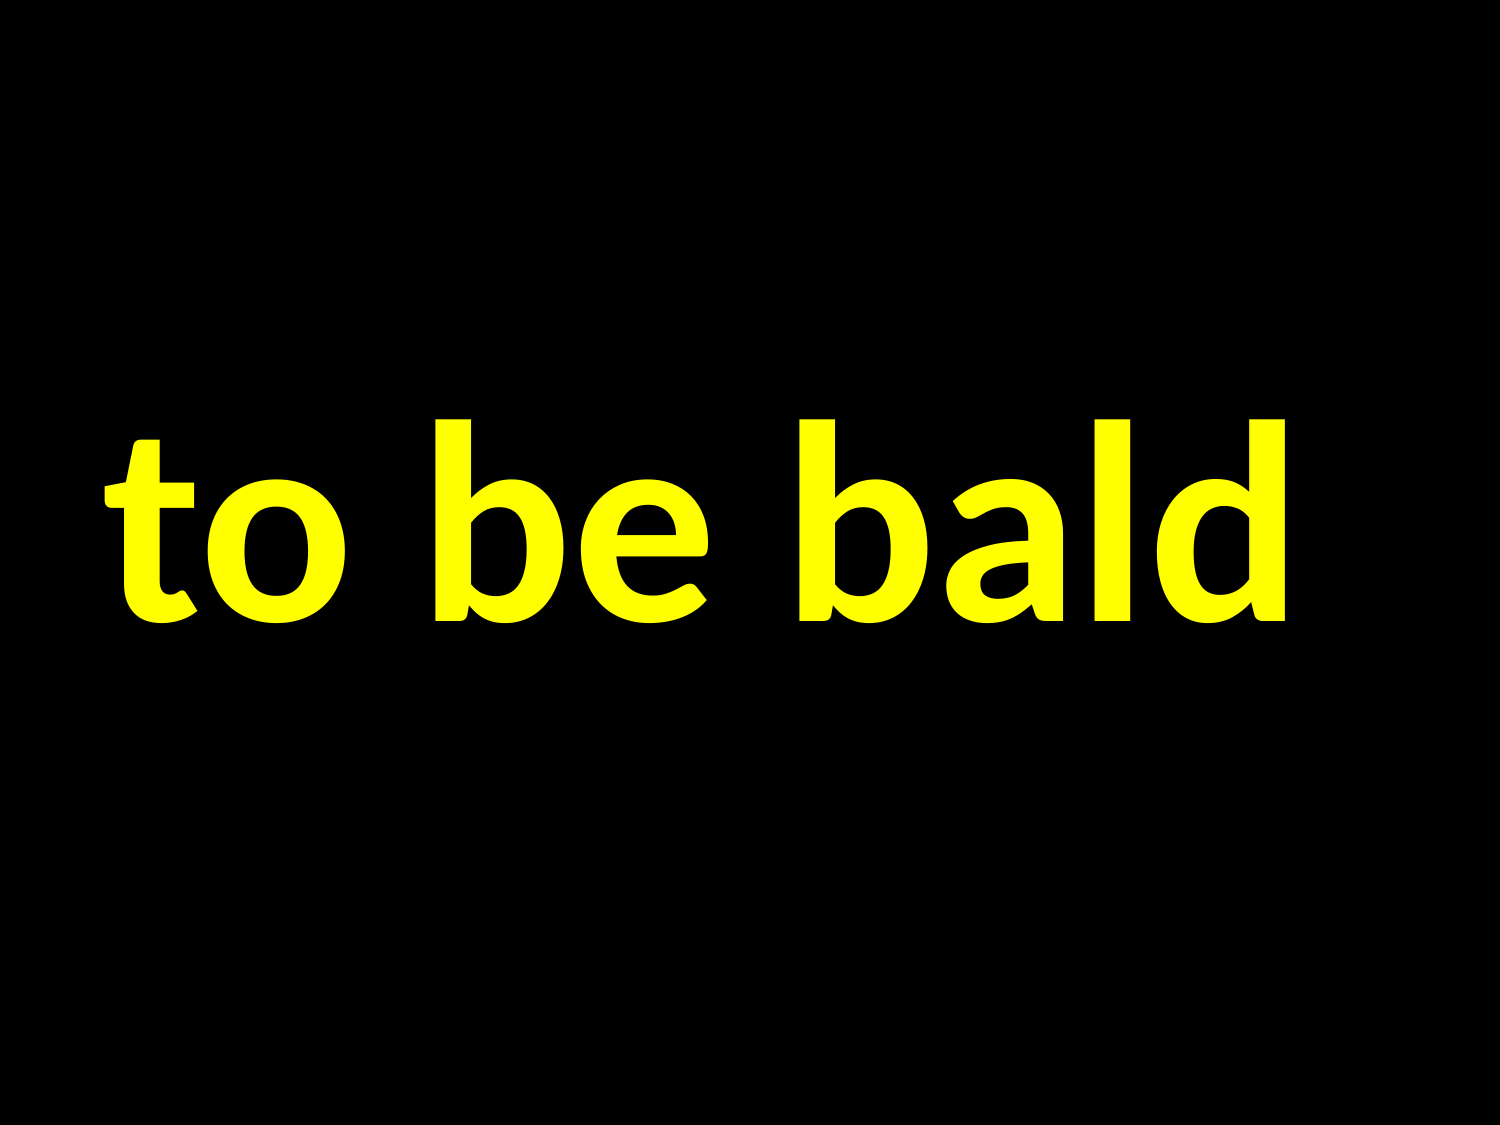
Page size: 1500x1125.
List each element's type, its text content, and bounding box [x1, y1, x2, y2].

title to be bald [87, 412, 1438, 600]
